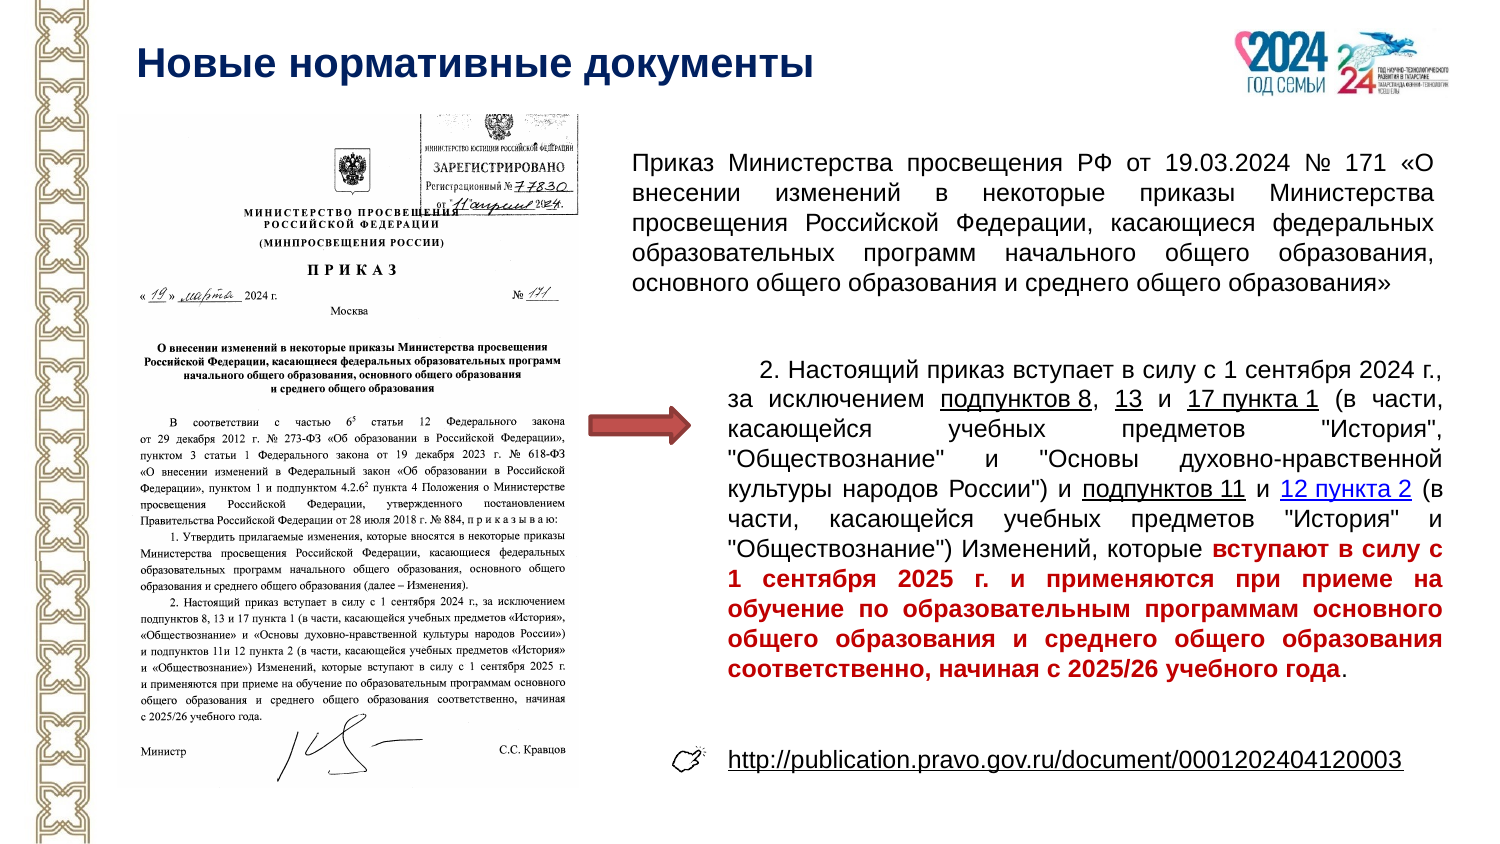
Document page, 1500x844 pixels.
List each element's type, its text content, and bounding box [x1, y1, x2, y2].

text_box [588, 405, 691, 445]
text_box Приказ Министерства просвещения РФ от 19.03.2024 № 171 «О внесении изменений в некоторые приказы Министерства просвещения Российской Федерации, касающиеся федеральных образовательных программ начального общего образования, основного общего образования и среднего общего образования» [631, 145, 1436, 296]
text_box http://publication.pravo.gov.ru/document/0001202404120003 [713, 736, 1426, 781]
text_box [1234, 28, 1450, 98]
title Новые нормативные документы [106, 0, 845, 131]
picture [0, 0, 1500, 844]
text_box 2. Настоящий приказ вступает в силу с 1 сентября 2024 г., за исключением подпунктов 8, 13 и 17 пункта 1 (в части, касающейся учебных предметов "История", "Обществознание" и "Основы духовно-нравственной культуры народов России") и подпунктов 11 и 12 пункта 2 (в части, касающейся учебных предметов "История" и "Обществознание") Изменений, которые вступают в силу с 1 сентября 2025 г. и применяются при приеме на обучение по образовательным программам основного общего образования и среднего общего образования соответственно, начиная с 2025/26 учебного года. [712, 345, 1459, 690]
